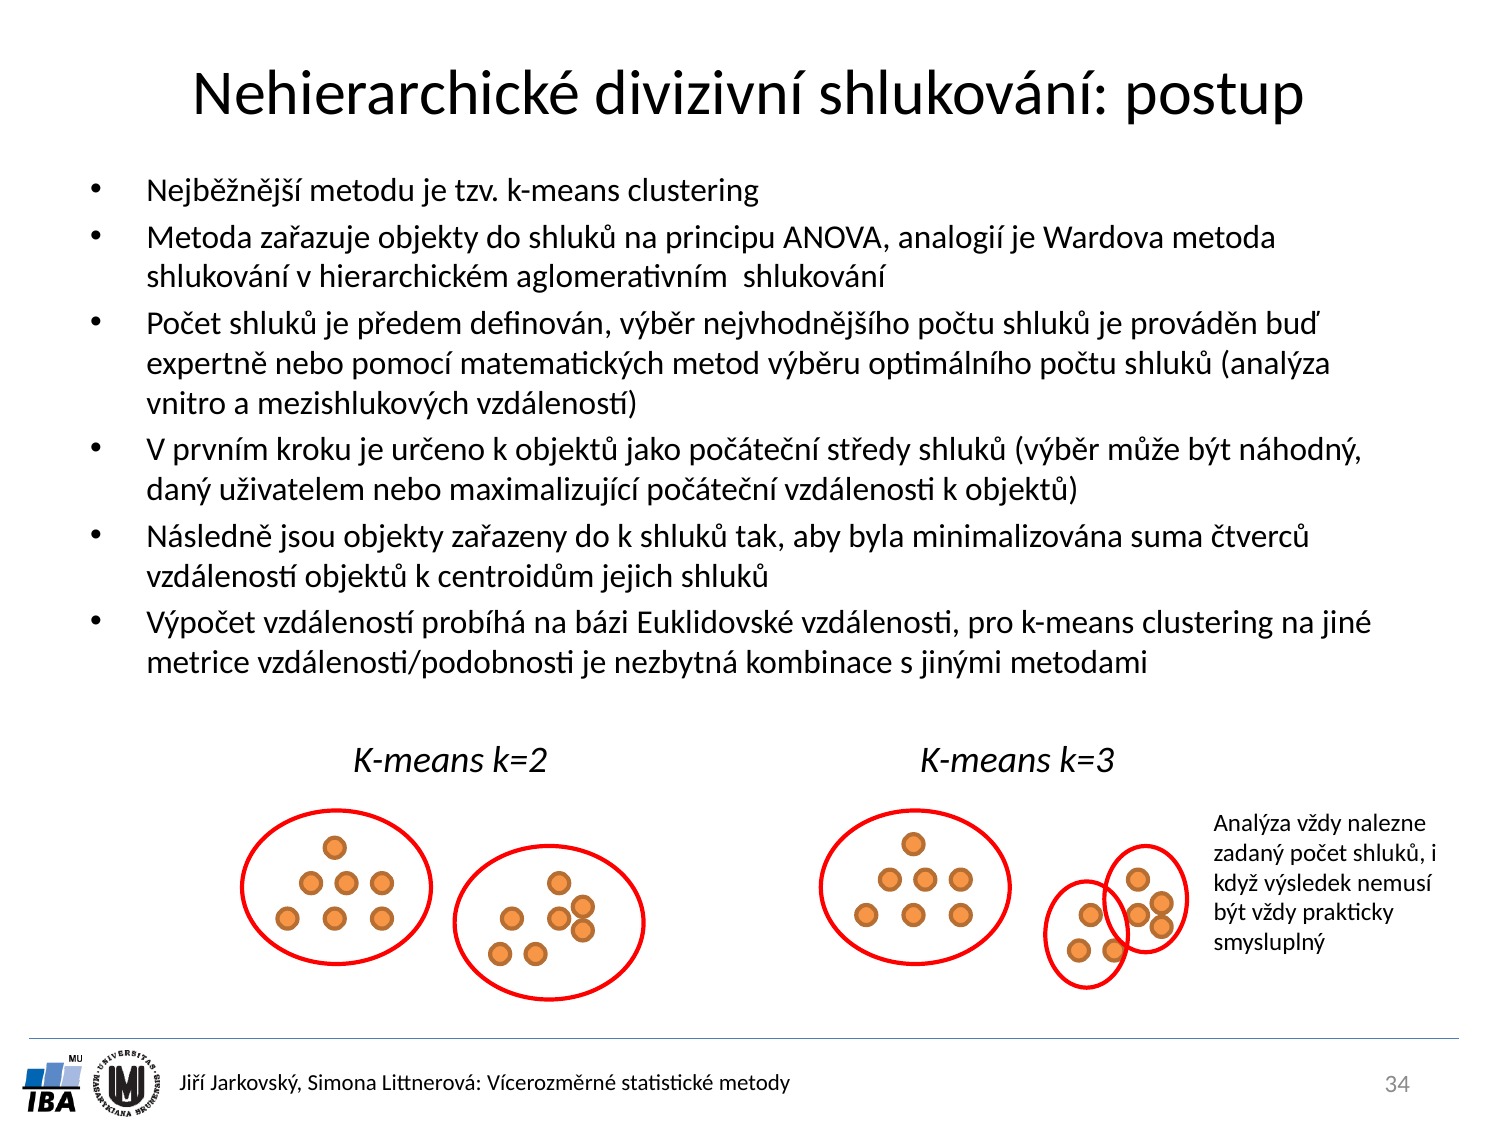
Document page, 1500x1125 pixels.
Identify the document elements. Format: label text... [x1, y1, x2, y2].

text_box [1102, 843, 1190, 955]
text_box [452, 843, 646, 1002]
text_box [1043, 879, 1129, 990]
text_box Analýza vždy nalezne zadaný počet shluků, i když výsledek nemusí být vždy prakticky smysluplný [1198, 798, 1483, 964]
text_box [818, 808, 1012, 967]
text_box K-means k=2 [338, 727, 563, 788]
text_box K-means k=3 [905, 727, 1130, 788]
picture [22, 1055, 82, 1112]
text_box [239, 808, 434, 967]
title Nehierarchické divizivní shlukování: postup [75, 42, 1425, 135]
slide_number 34 [1074, 1052, 1425, 1113]
picture [93, 1050, 160, 1117]
list Nejběžnější metodu je tzv. k-means clustering Metoda zařazuje objekty do shluků na principu ANOVA, analogií je Wardova metoda shlukování v hierarchickém aglomerativním shlukování Počet shluků je předem definován, výběr nejvhodnějšího počtu shluků je prováděn buď expertně nebo pomocí matematických metod výběru optimálního počtu shluků (analýza vnitro a mezishlukových vzdáleností) V prvním kroku je určeno k objektů jako počáteční středy shluků (výběr může být náhodný, daný uživatelem nebo maximalizující počáteční vzdálenosti k objektů) Následně jsou objekty zařazeny do k shluků tak, aby byla minimalizována suma čtverců vzdáleností objektů k centroidům jejich shluků Výpočet vzdáleností probíhá na bázi Euklidovské vzdálenosti, pro k-means clustering na jiné metrice vzdálenosti/podobnosti je nezbytná kombinace s jinými metodami [75, 160, 1425, 958]
